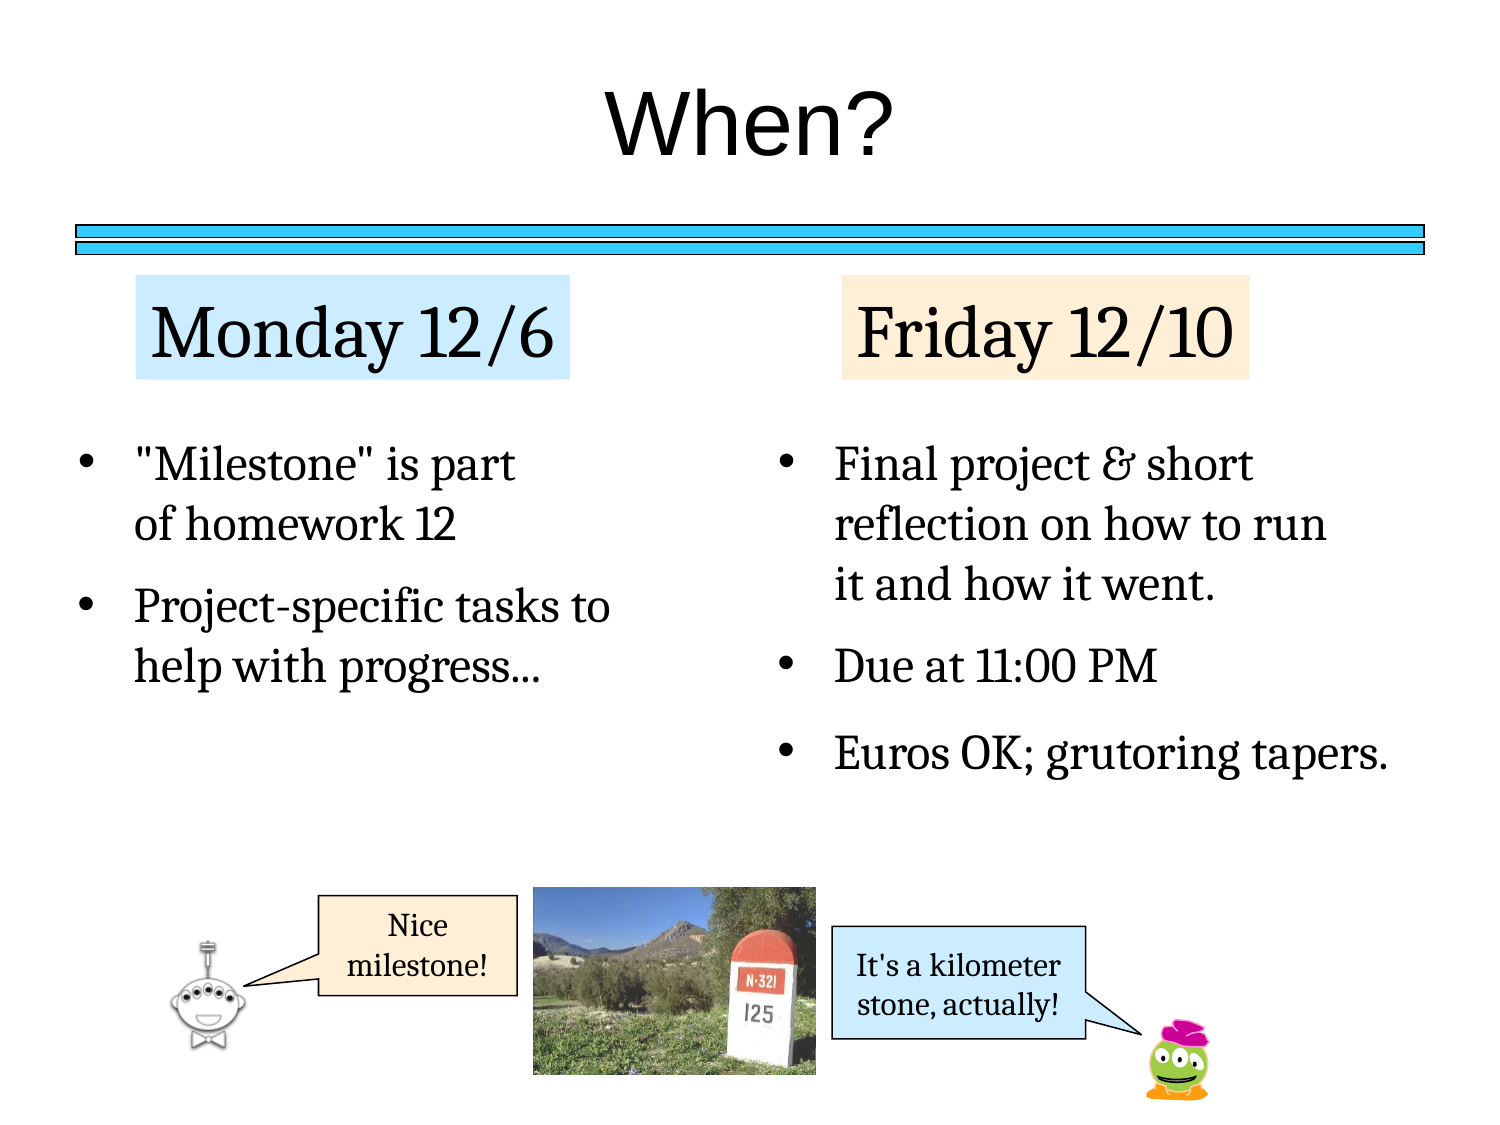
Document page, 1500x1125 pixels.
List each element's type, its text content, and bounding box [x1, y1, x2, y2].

text_box Project-specific tasks to help with progress... [62, 565, 638, 701]
text_box Final project & short reflection on how to run it and how it went. [763, 423, 1349, 618]
text_box It's a kilometer stone, actually! [832, 926, 1141, 1039]
text_box Monday 12/6 [135, 274, 570, 380]
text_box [1146, 1019, 1210, 1101]
text_box Friday 12/10 [841, 274, 1250, 380]
text_box Euros OK; grutoring tapers. [762, 711, 1463, 787]
text_box Due at 11:00 PM [762, 624, 1388, 700]
title When? [112, 24, 1388, 213]
picture [162, 932, 255, 1059]
picture [533, 887, 817, 1075]
text_box Nice milestone! [259, 895, 518, 996]
text_box "Milestone" is part of homework 12 [63, 423, 575, 559]
